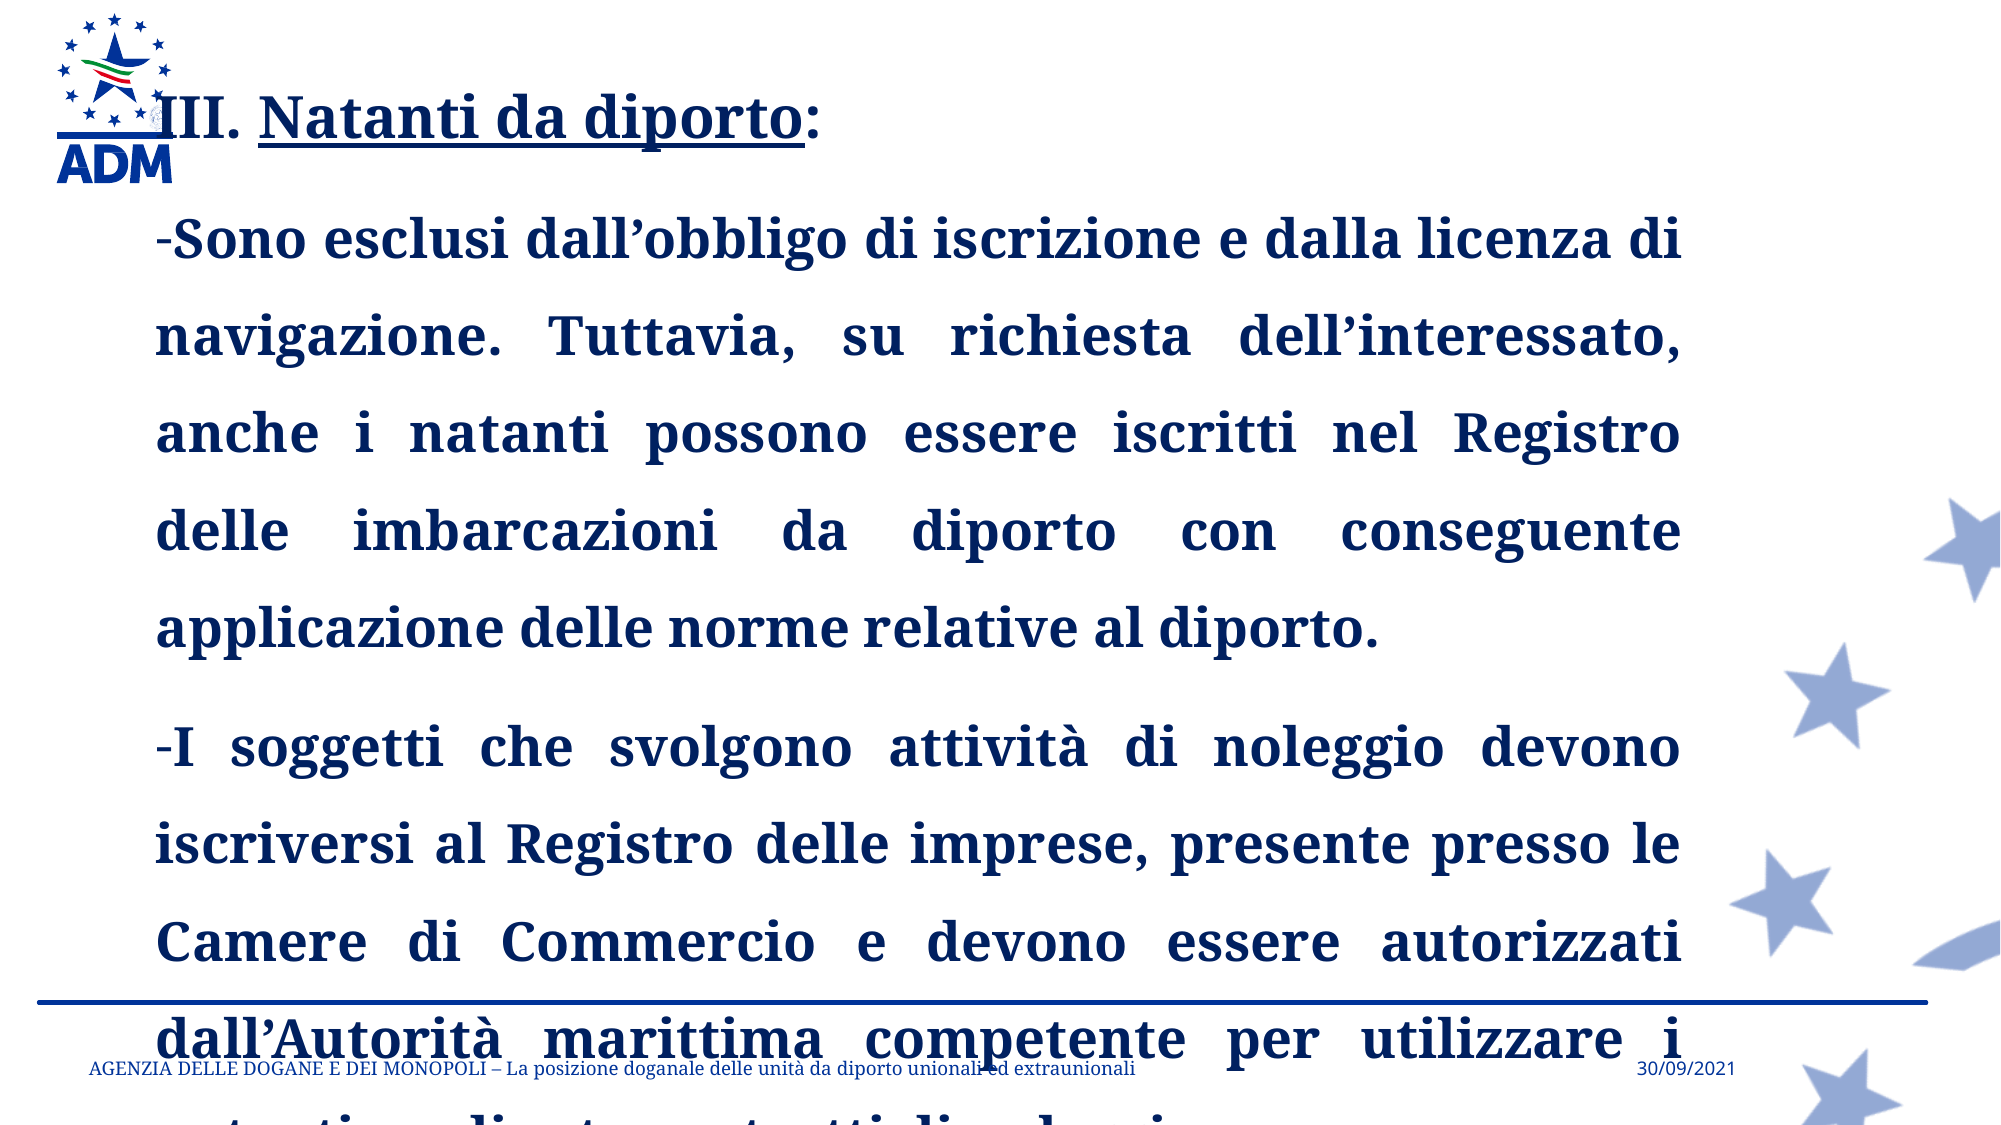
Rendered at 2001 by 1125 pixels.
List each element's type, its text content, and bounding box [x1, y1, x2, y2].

picture [1700, 425, 2001, 1125]
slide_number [1531, 1026, 1752, 1087]
picture [80, 21, 172, 131]
footer AGENZIA DELLE DOGANE E DEI MONOPOLI – La posizione doganale delle unità da diporto unionali ed extraunionali [74, 1026, 1493, 1087]
text_box III. Natanti da diporto: Sono esclusi dall’obbligo di iscrizione e dalla licenza di navigazione. Tuttavia, su richiesta dell’interessato, anche i natanti possono essere iscritti nel Registro delle imbarcazioni da diporto con conseguente applicazione delle norme relative al diporto. I soggetti che svolgono attività di noleggio devono iscriversi al Registro delle imprese, presente presso le Camere di Commercio e devono essere autorizzati dall’Autorità marittima competente per utilizzare i natanti mediante contratti di noleggio. [141, 38, 1700, 1125]
